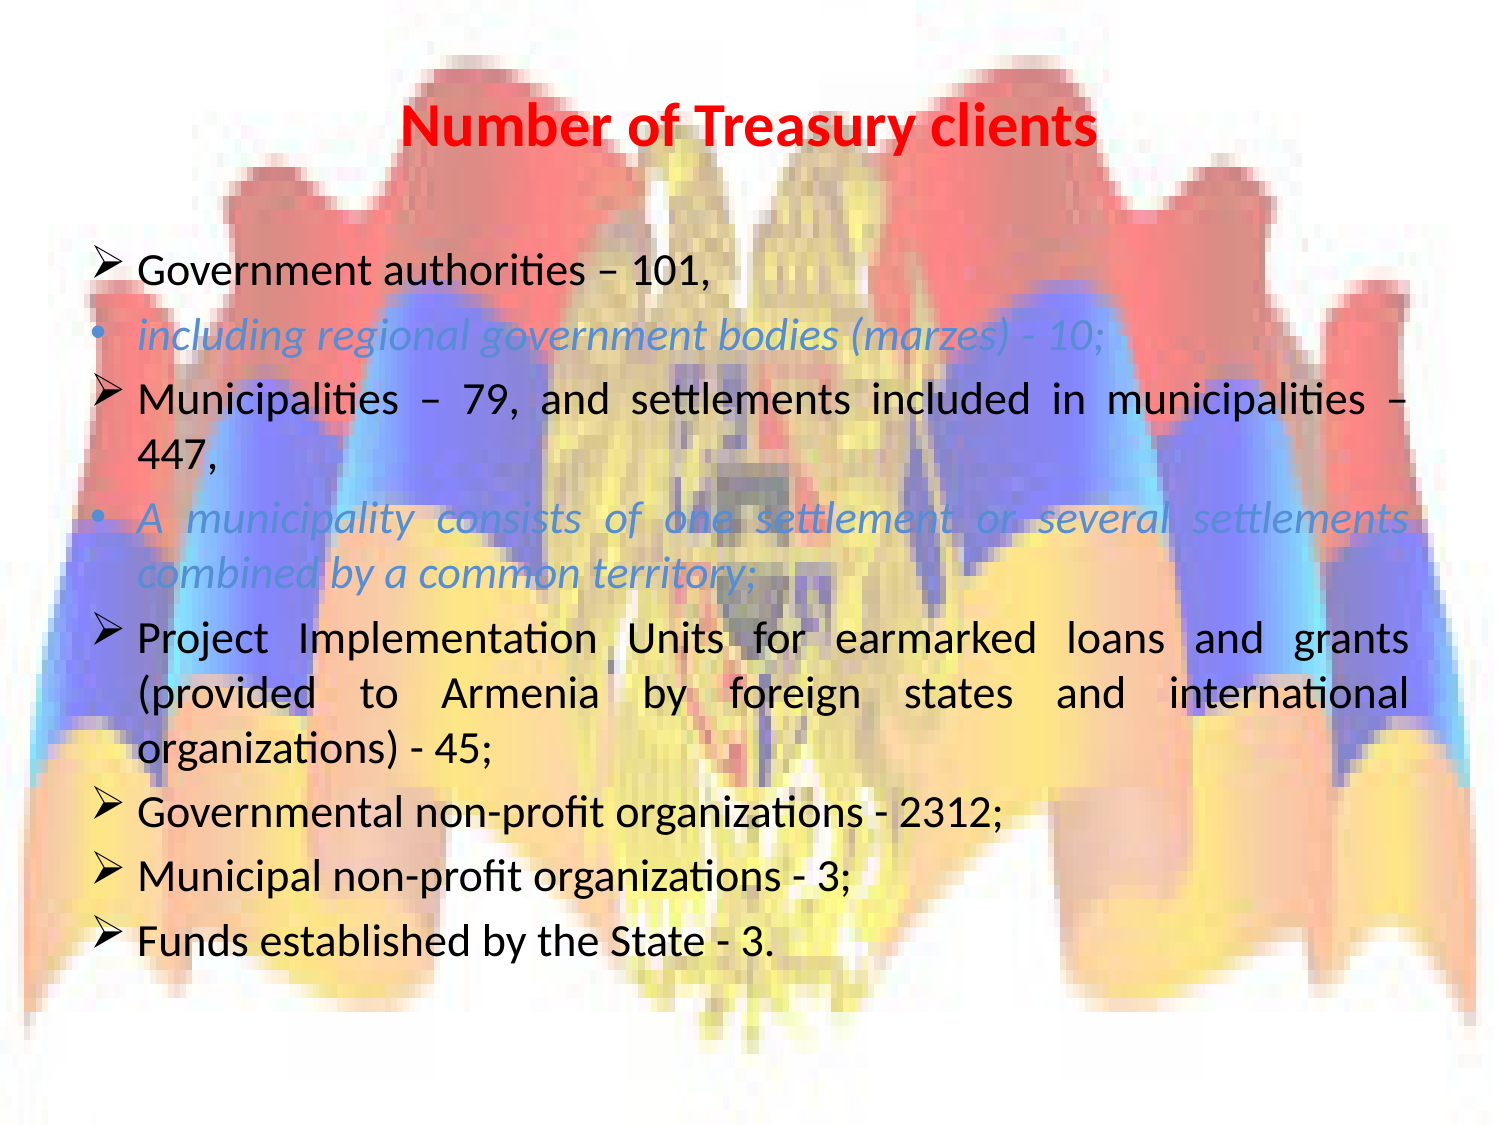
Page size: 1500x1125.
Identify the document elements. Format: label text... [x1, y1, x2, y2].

title Number of Treasury clients [75, 68, 1425, 174]
list Government authorities – 101, including regional government bodies (marzes) - 10; Municipalities – 79, and settlements included in municipalities – 447, A municipality consists of one settlement or several settlements combined by a common territory; Project Implementation Units for earmarked loans and grants (provided to Armenia by foreign states and international organizations) - 45; Governmental non-profit organizations - 2312; Municipal non-profit organizations - 3; Funds established by the State - 3. [75, 174, 1425, 988]
